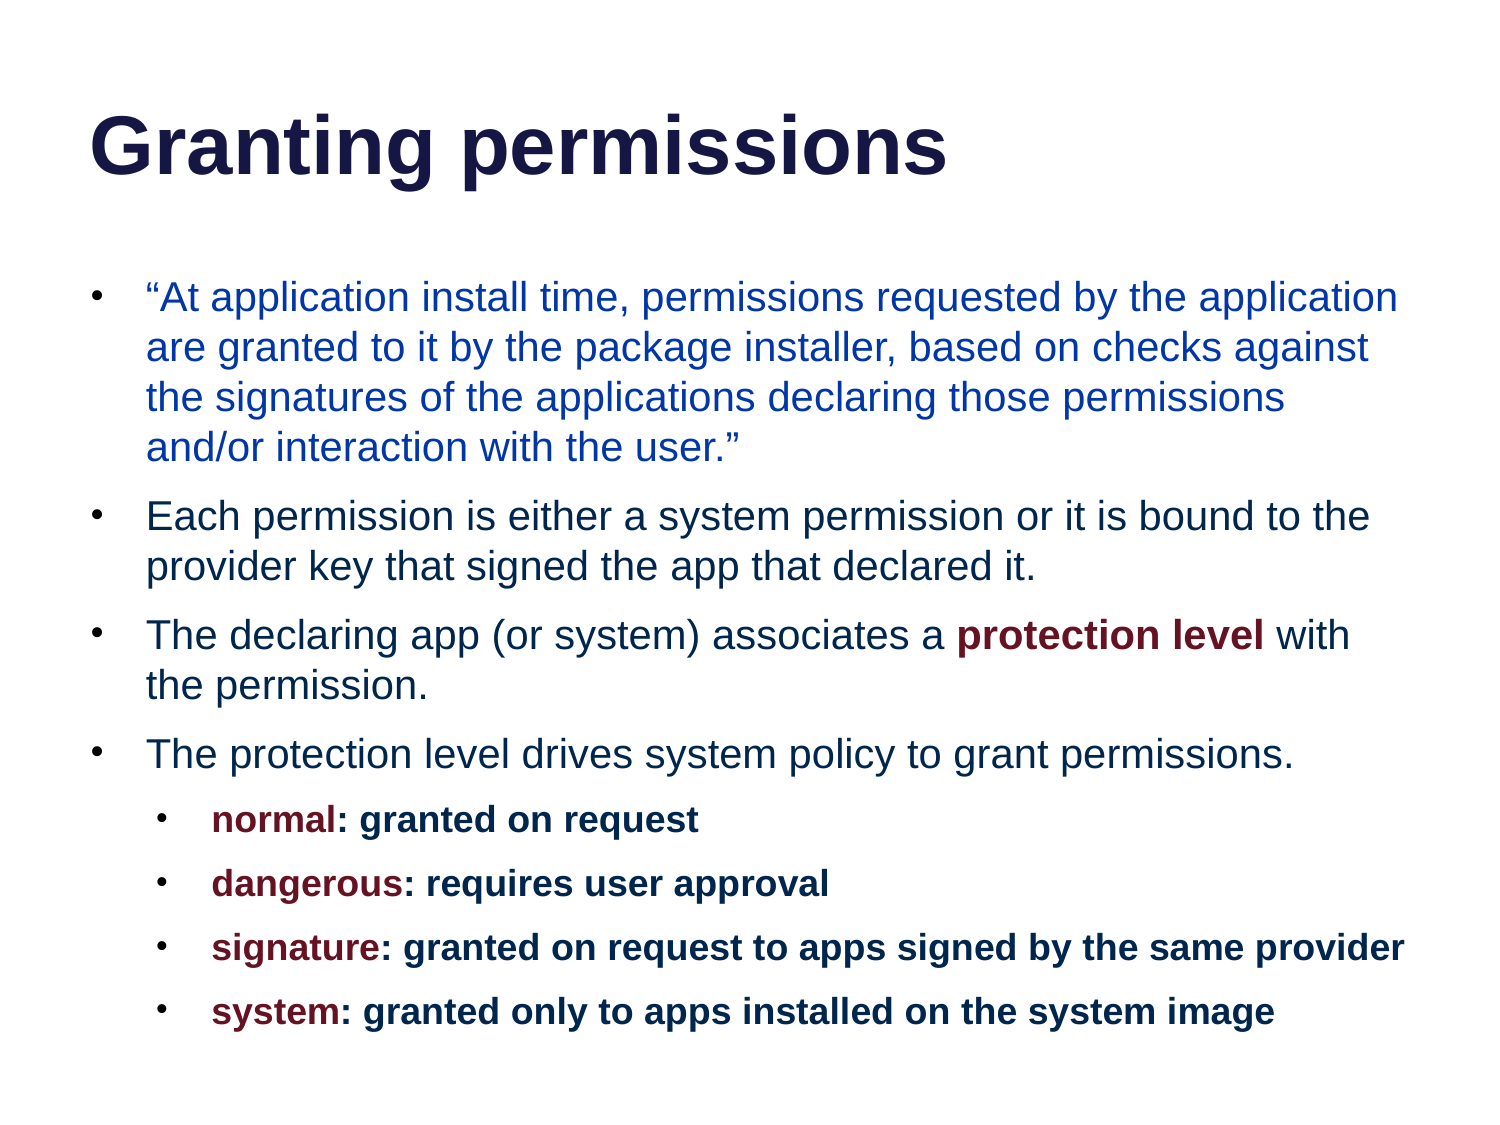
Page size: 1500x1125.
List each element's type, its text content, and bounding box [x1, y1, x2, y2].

title Granting permissions [75, 0, 1425, 200]
list “At application install time, permissions requested by the application are granted to it by the package installer, based on checks against the signatures of the applications declaring those permissions and/or interaction with the user.” Each permission is either a system permission or it is bound to the provider key that signed the app that declared it. The declaring app (or system) associates a protection level with the permission. The protection level drives system policy to grant permissions. normal: granted on request dangerous: requires user approval signature: granted on request to apps signed by the same provider system: granted only to apps installed on the system image [75, 262, 1425, 937]
